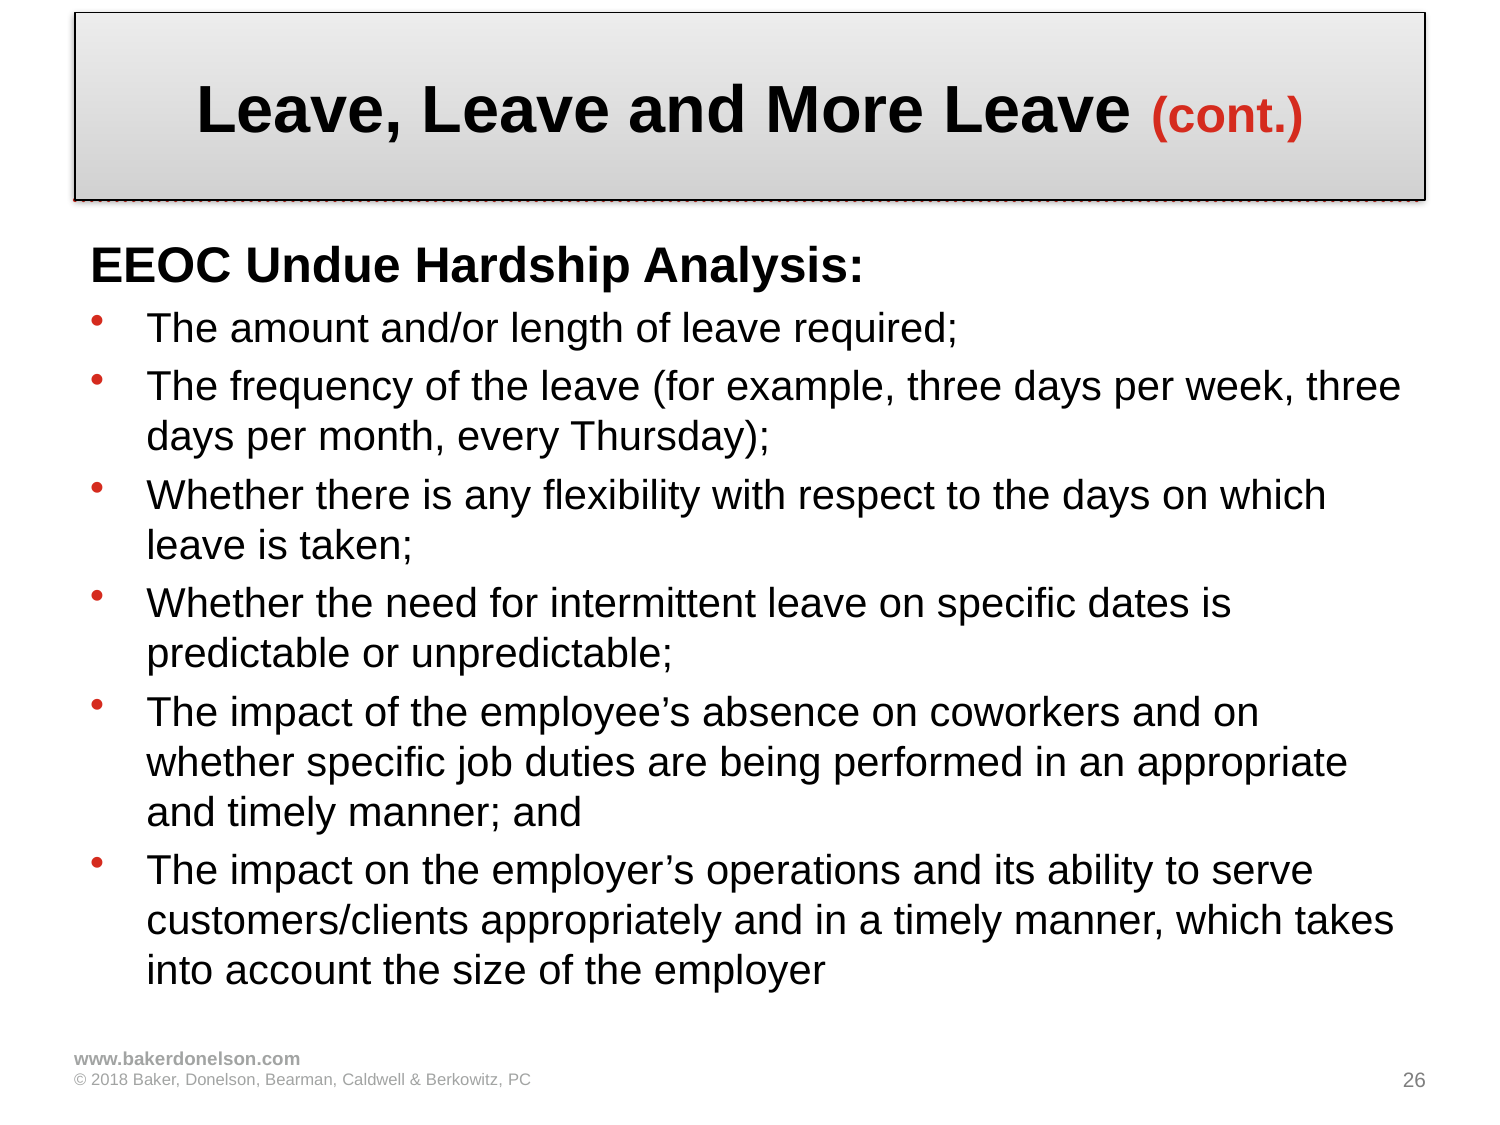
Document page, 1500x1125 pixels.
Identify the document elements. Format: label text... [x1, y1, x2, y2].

list EEOC Undue Hardship Analysis: The amount and/or length of leave required; The frequency of the leave (for example, three days per week, three days per month, every Thursday); Whether there is any flexibility with respect to the days on which leave is taken; Whether the need for intermittent leave on specific dates is predictable or unpredictable; The impact of the employee’s absence on coworkers and on whether specific job duties are being performed in an appropriate and timely manner; and The impact on the employer’s operations and its ability to serve customers/clients appropriately and in a timely manner, which takes into account the size of the employer [75, 224, 1425, 938]
title Leave, Leave and More Leave (cont.) [74, 12, 1426, 201]
